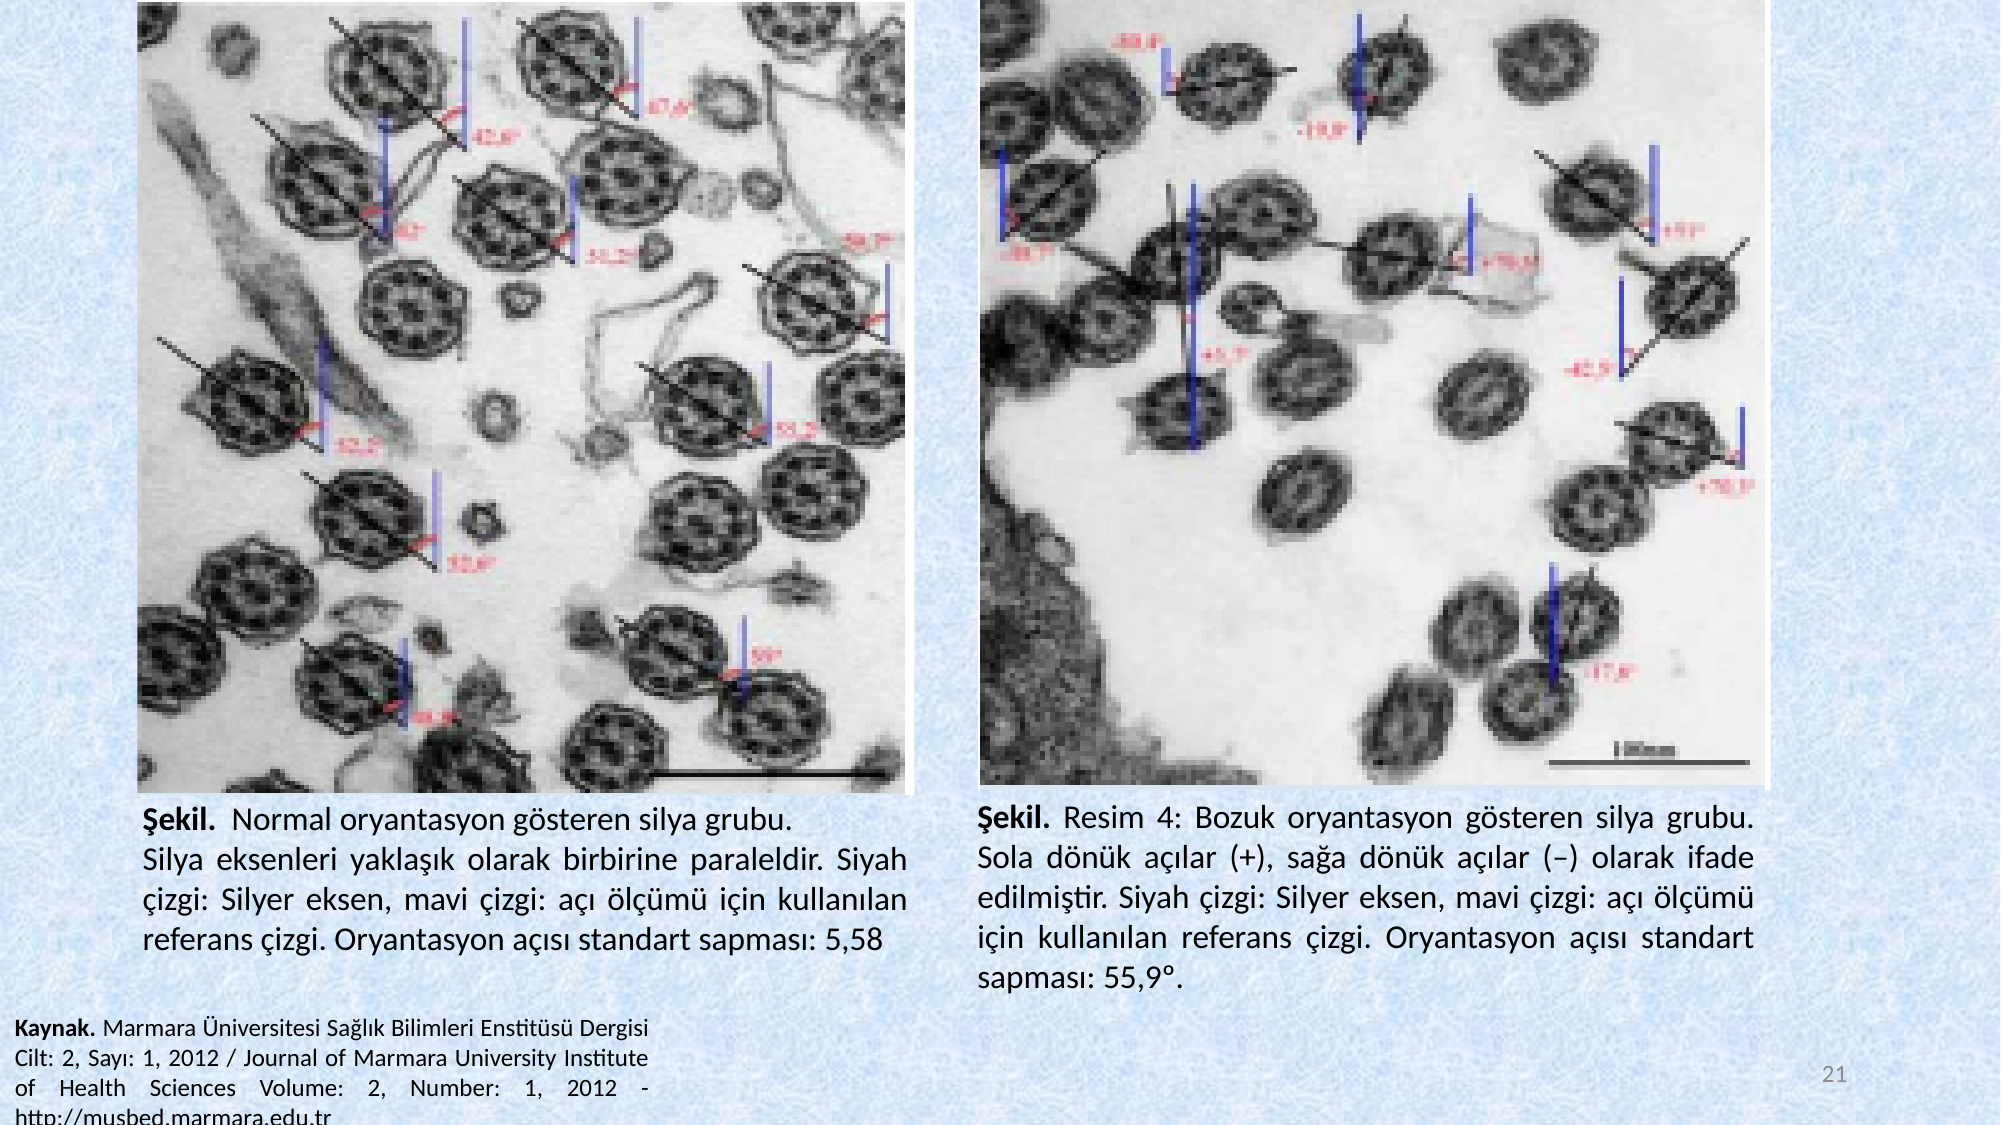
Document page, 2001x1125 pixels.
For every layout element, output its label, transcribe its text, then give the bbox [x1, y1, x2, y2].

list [137, 0, 915, 795]
text_box Kaynak. Marmara Üniversitesi Sağlık Bilimleri Enstitüsü Dergisi Cilt: 2, Sayı: 1, 2012 / Journal of Marmara University Institute of Health Sciences Volume: 2, Number: 1, 2012 - http://musbed.marmara.edu.tr [0, 1004, 665, 1125]
slide_number 21 [1412, 1042, 1863, 1103]
text_box Şekil. Normal oryantasyon gösteren silya grubu. Silya eksenleri yaklaşık olarak birbirine paraleldir. Siyah çizgi: Silyer eksen, mavi çizgi: açı ölçümü için kullanılan referans çizgi. Oryantasyon açısı standart sapması: 5,58 [127, 789, 924, 965]
text_box Şekil. Resim 4: Bozuk oryantasyon gösteren silya grubu. Sola dönük açılar (+), sağa dönük açılar (–) olarak ifade edilmiştir. Siyah çizgi: Silyer eksen, mavi çizgi: açı ölçümü için kullanılan referans çizgi. Oryantasyon açısı standart sapması: 55,9º. [962, 787, 1771, 1003]
picture [0, 0, 2001, 1125]
